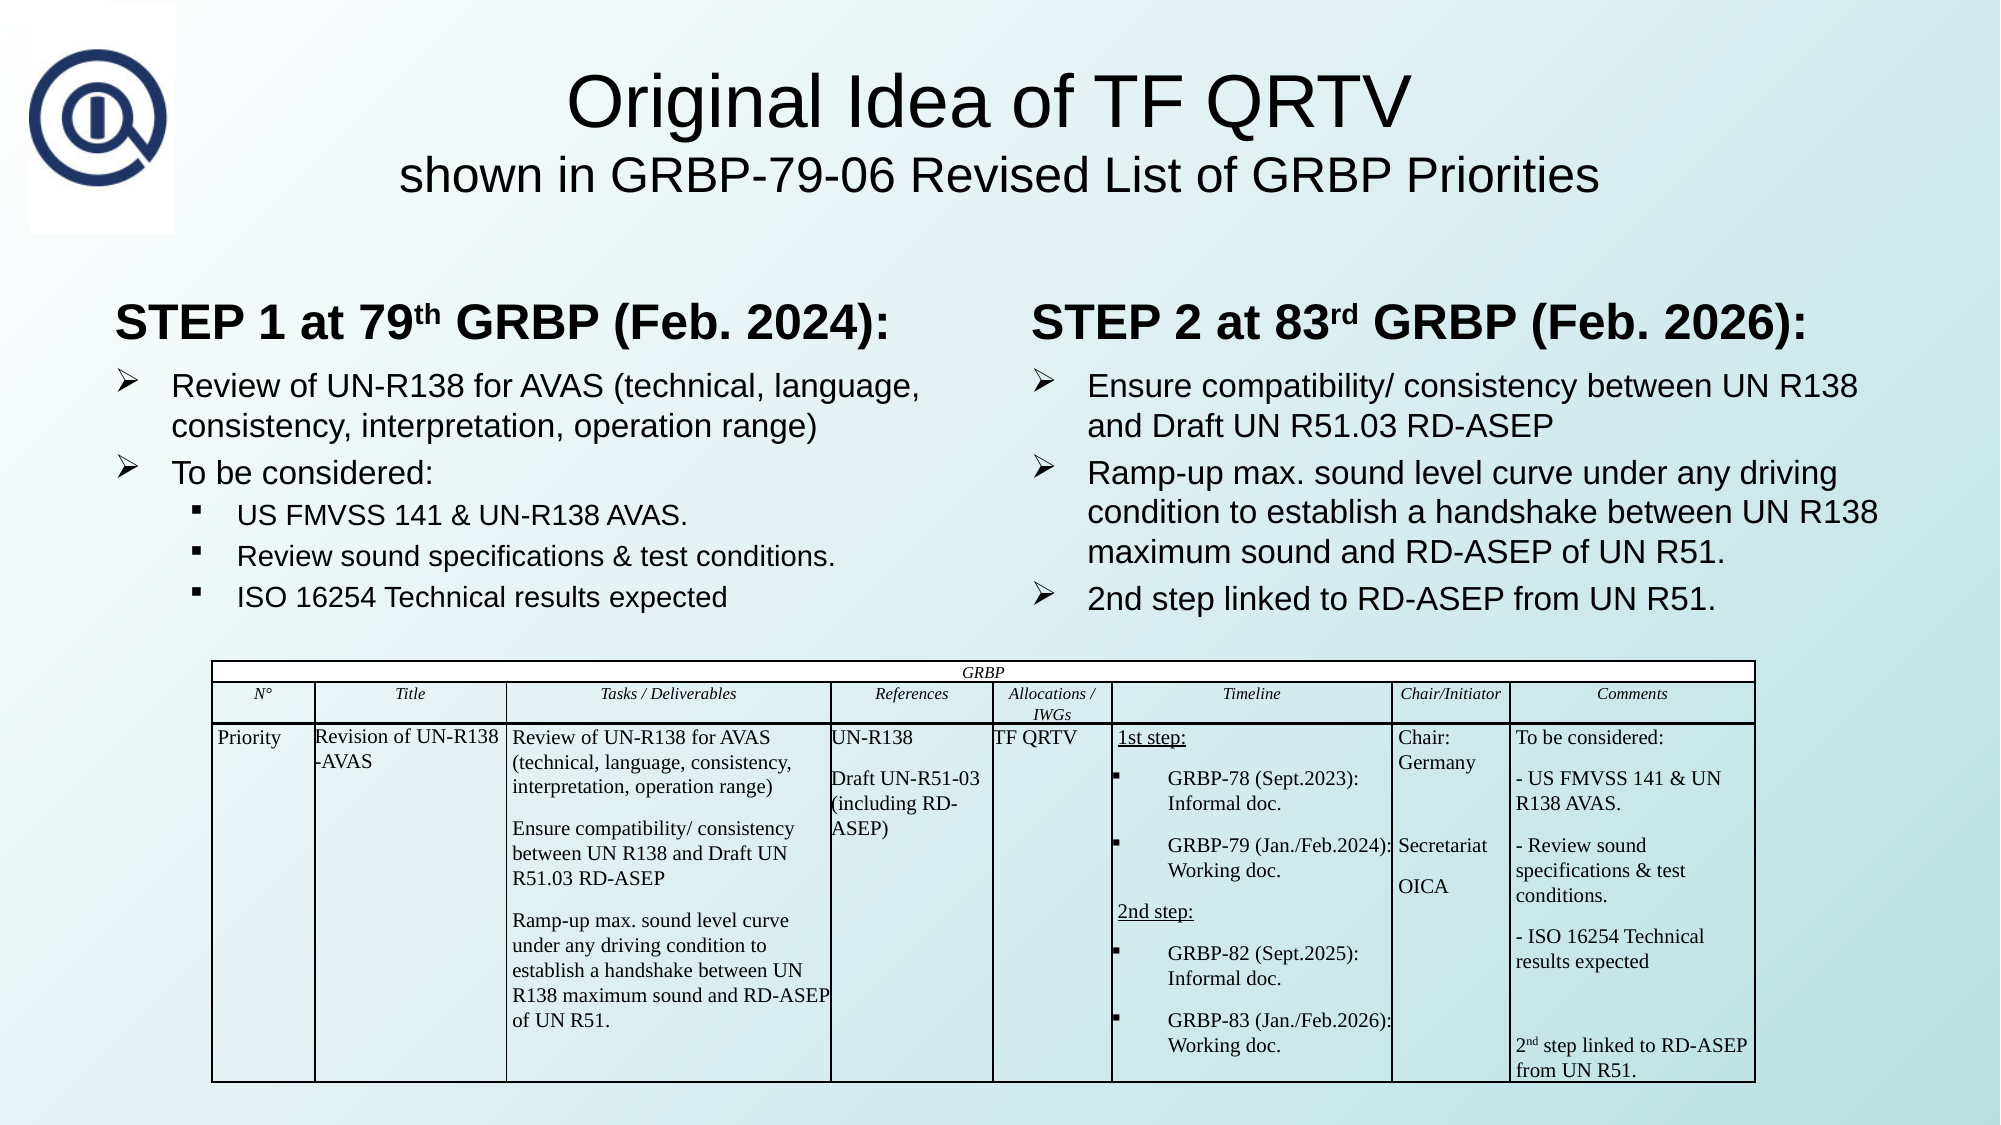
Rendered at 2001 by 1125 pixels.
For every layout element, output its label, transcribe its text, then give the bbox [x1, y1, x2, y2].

list STEP 2 at 83rd GRBP (Feb. 2026): [1015, 251, 1901, 356]
table_cell Title [316, 683, 506, 722]
table_cell Revision of UN-R138 -AVAS [316, 725, 506, 1081]
table_cell Priority [213, 725, 314, 1081]
list STEP 1 at 79th GRBP (Feb. 2024): [99, 251, 984, 356]
table_cell References [832, 683, 992, 722]
table_cell Comments [1511, 683, 1754, 722]
list Ensure compatibility/ consistency between UN R138 and Draft UN R51.03 RD-ASEP Ramp-up max. sound level curve under any driving condition to establish a handshake between UN R138 maximum sound and RD-ASEP of UN R51. 2nd step linked to RD-ASEP from UN R51. [1015, 356, 1901, 1006]
table_cell 1st step: GRBP-78 (Sept.2023): Informal doc. GRBP-79 (Jan./Feb.2024): Working doc. 2nd step: GRBP-82 (Sept.2025): Informal doc. GRBP-83 (Jan./Feb.2026): Working doc. [1113, 725, 1391, 1081]
table_cell N° [213, 683, 314, 722]
table_cell Allocations / IWGs [994, 683, 1111, 722]
table_header GRBP [213, 662, 1754, 681]
title Original Idea of TF QRTV shown in GRBP-79-06 Revised List of GRBP Priorities [99, 45, 1900, 233]
list Review of UN-R138 for AVAS (technical, language, consistency, interpretation, operation range) To be considered: US FMVSS 141 & UN-R138 AVAS. Review sound specifications & test conditions. ISO 16254 Technical results expected [99, 356, 984, 1006]
table_cell Chair: Germany Secretariat OICA [1393, 725, 1509, 1081]
picture [29, 3, 175, 234]
table_cell UN-R138 Draft UN-R51-03 (including RD-ASEP) [832, 725, 992, 1081]
table_cell Chair/Initiator [1393, 683, 1509, 722]
table_cell Tasks / Deliverables [507, 683, 830, 722]
table_cell Review of UN-R138 for AVAS (technical, language, consistency, interpretation, operation range) Ensure compatibility/ consistency between UN R138 and Draft UN R51.03 RD-ASEP Ramp-up max. sound level curve under any driving condition to establish a handshake between UN R138 maximum sound and RD-ASEP of UN R51. [507, 725, 830, 1081]
table_cell To be considered: - US FMVSS 141 & UN R138 AVAS. - Review sound specifications & test conditions. - ISO 16254 Technical results expected 2nd step linked to RD-ASEP from UN R51. [1511, 725, 1754, 1081]
table_cell Timeline [1113, 683, 1391, 722]
table_cell TF QRTV [994, 725, 1111, 1081]
